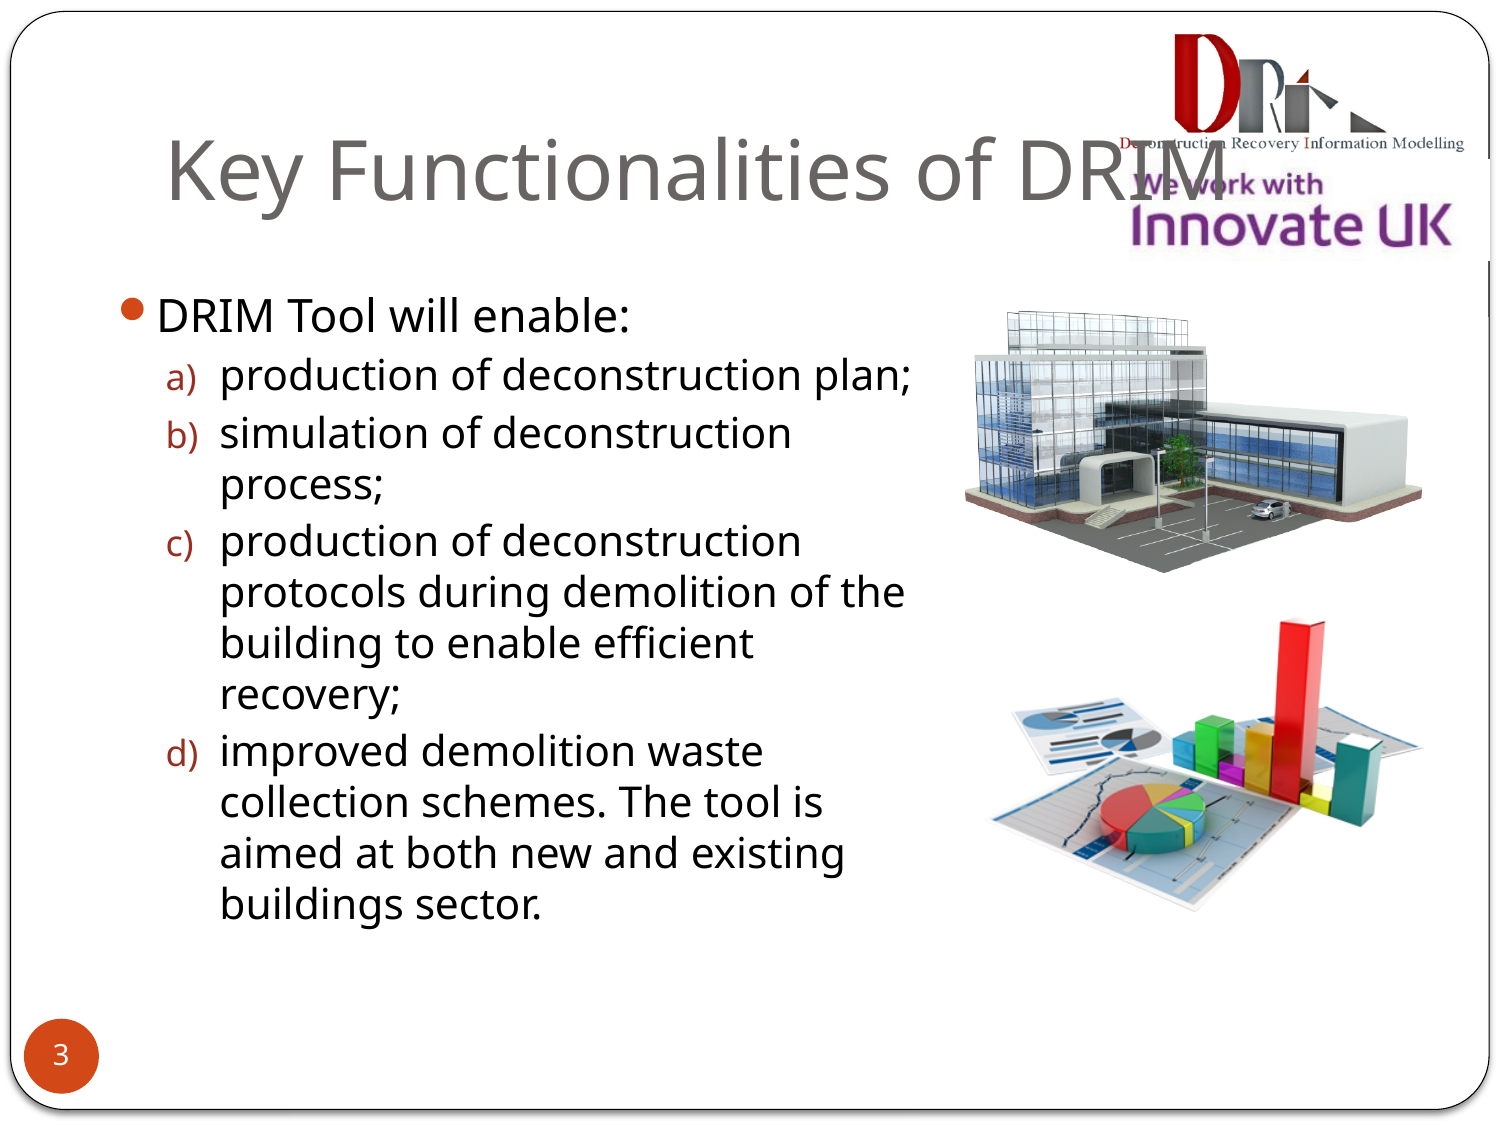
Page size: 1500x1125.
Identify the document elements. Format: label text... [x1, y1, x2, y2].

title Key Functionalities of DRIM [150, 45, 1425, 233]
picture [1104, 26, 1471, 156]
list DRIM Tool will enable: production of deconstruction plan; simulation of deconstruction process; production of deconstruction protocols during demolition of the building to enable efficient recovery; improved demolition waste collection schemes. The tool is aimed at both new and existing buildings sector. [103, 278, 928, 976]
picture [958, 282, 1426, 583]
slide_number 3 [23, 1018, 99, 1094]
picture [1095, 159, 1490, 261]
picture [982, 617, 1426, 912]
